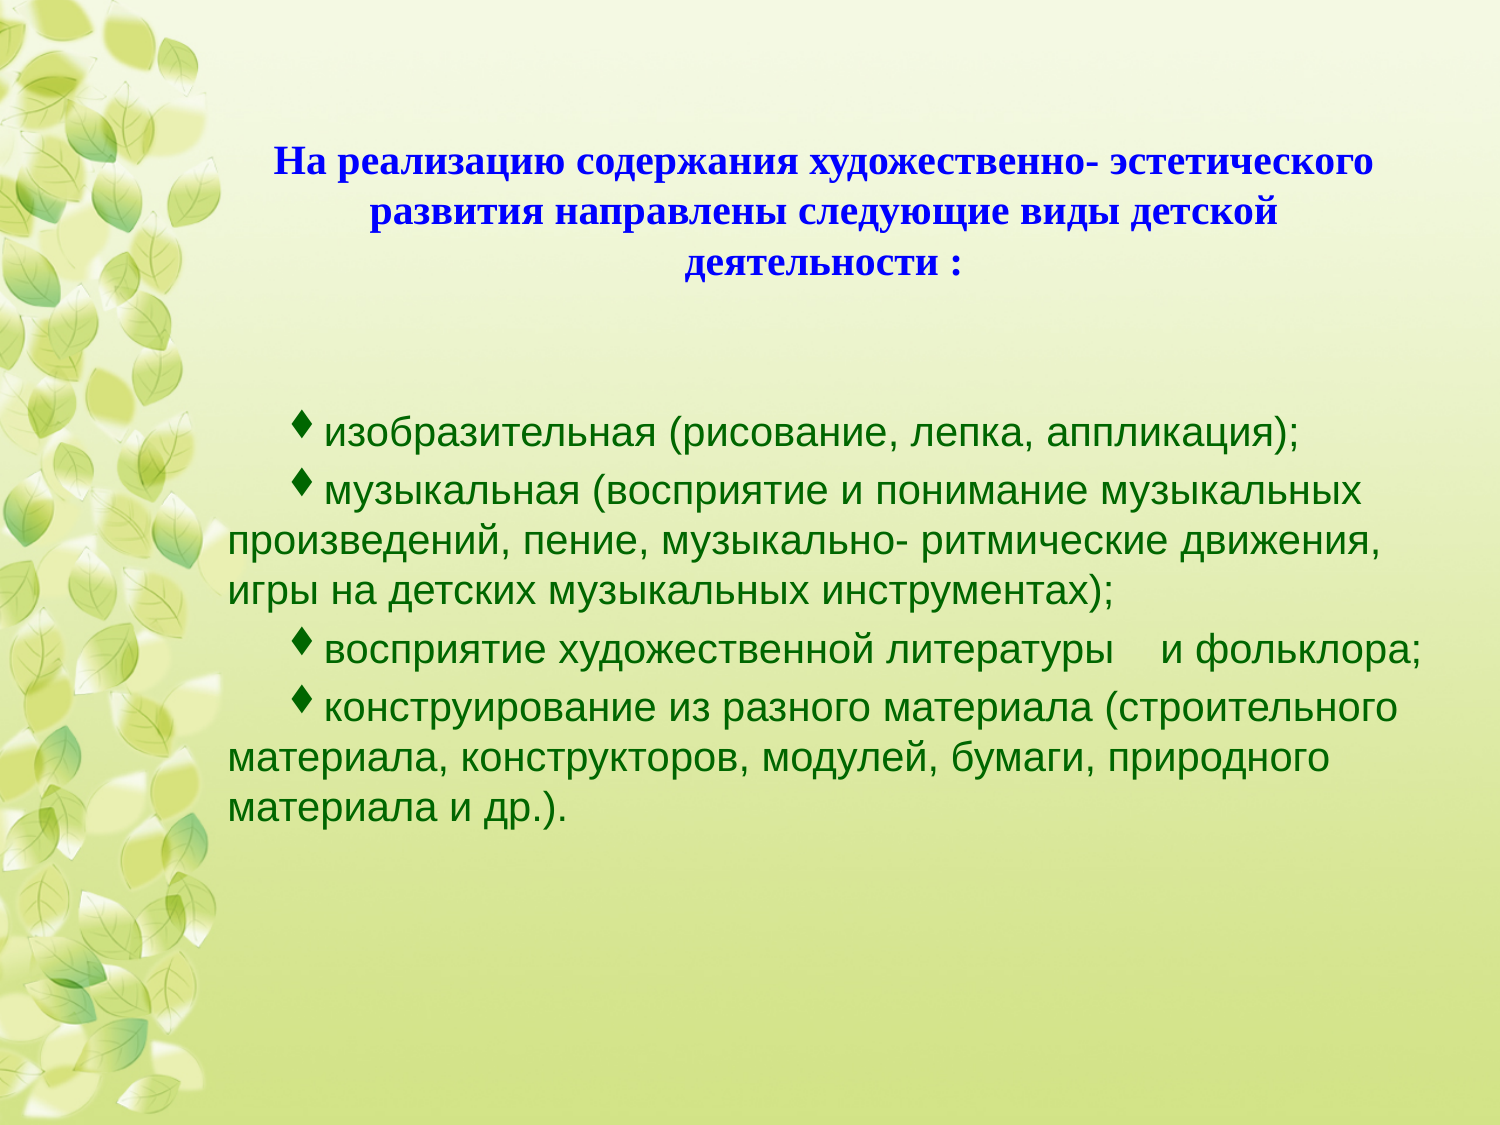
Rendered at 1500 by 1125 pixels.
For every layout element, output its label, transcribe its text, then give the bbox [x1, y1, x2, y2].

title На реализацию содержания художественно- эстетического развития направлены следующие виды детской деятельности : [230, 48, 1418, 368]
picture [0, 0, 1500, 1125]
list изобразительная (рисование, лепка, аппликация); музыкальная (восприятие и понимание музыкальных произведений, пение, музыкально- ритмические движения, игры на детских музыкальных инструментах); восприятие художественной литературы и фольклора; конструирование из разного материала (строительного материала, конструкторов, модулей, бумаги, природного материала и др.). [212, 396, 1453, 1059]
